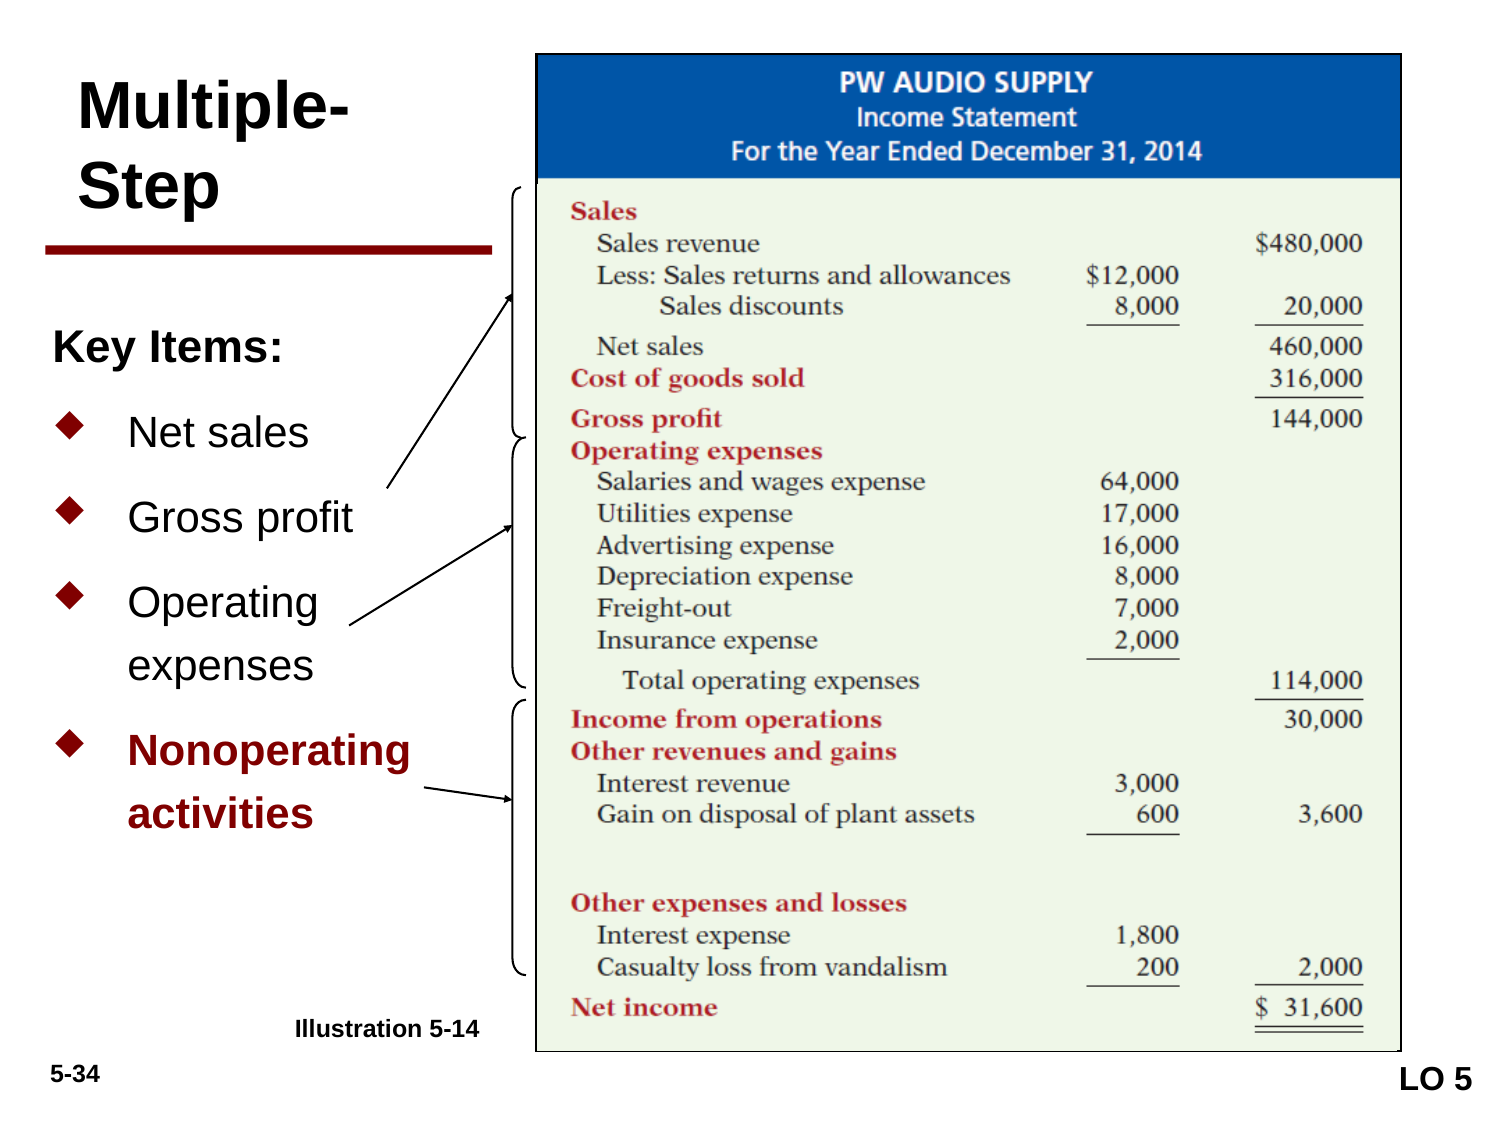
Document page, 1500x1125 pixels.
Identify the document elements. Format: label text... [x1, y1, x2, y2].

text_box LO 5 [1374, 1049, 1488, 1105]
text_box Key Items: Net sales Gross profit Operating expenses Nonoperating activities [37, 298, 463, 1014]
text_box Illustration 5-14 [274, 1004, 500, 1050]
text_box Multiple- Step [62, 53, 425, 231]
text_box [512, 699, 525, 976]
text_box [512, 187, 520, 438]
text_box [349, 525, 513, 626]
text_box [512, 437, 525, 688]
picture [537, 54, 1401, 1052]
text_box [424, 787, 513, 803]
text_box [387, 293, 513, 488]
